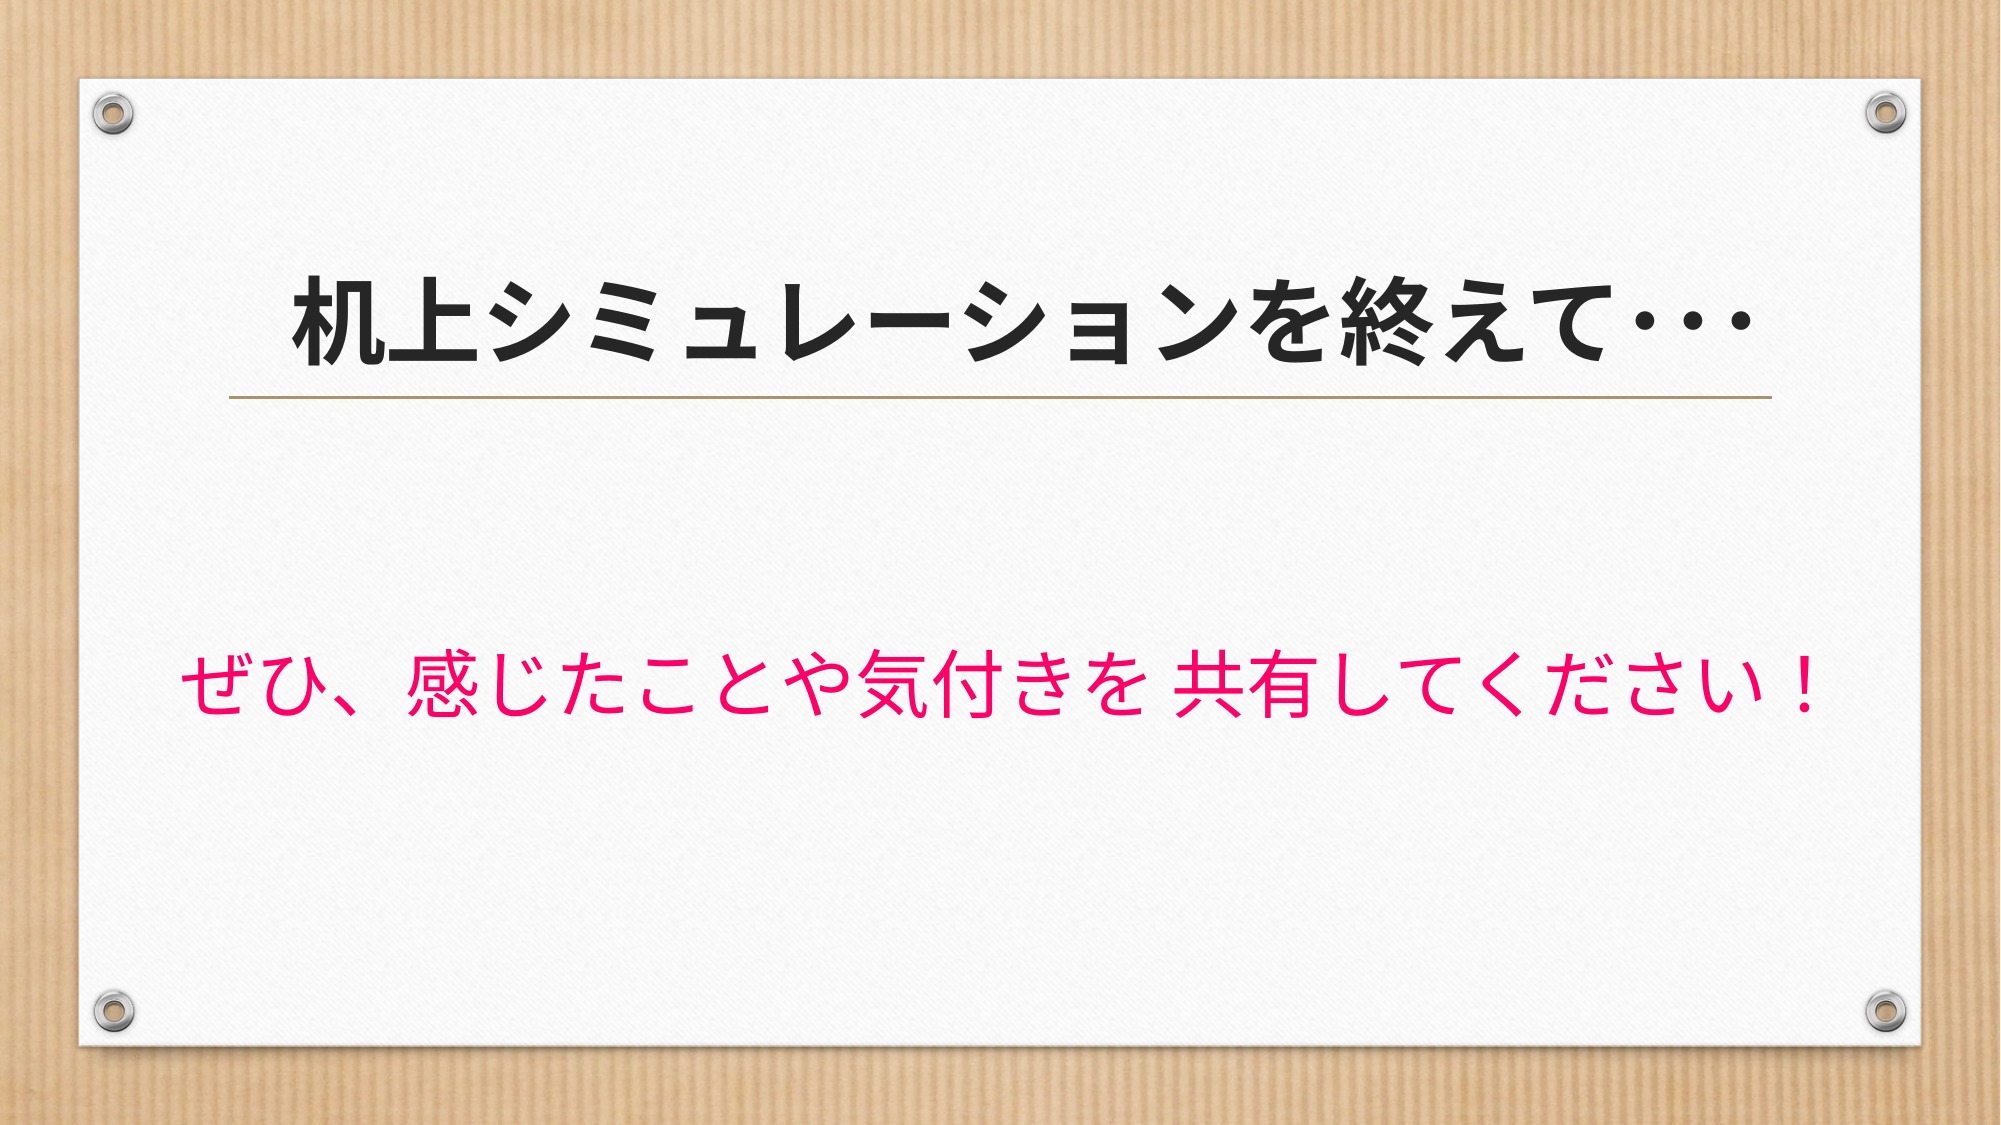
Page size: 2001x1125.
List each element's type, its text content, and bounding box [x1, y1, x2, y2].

list ぜひ、感じたことや気付きを 共有してください！ [163, 629, 1860, 726]
picture [0, 0, 2001, 1125]
title 机上シミュレーションを終えて･･･ [196, 190, 1860, 448]
